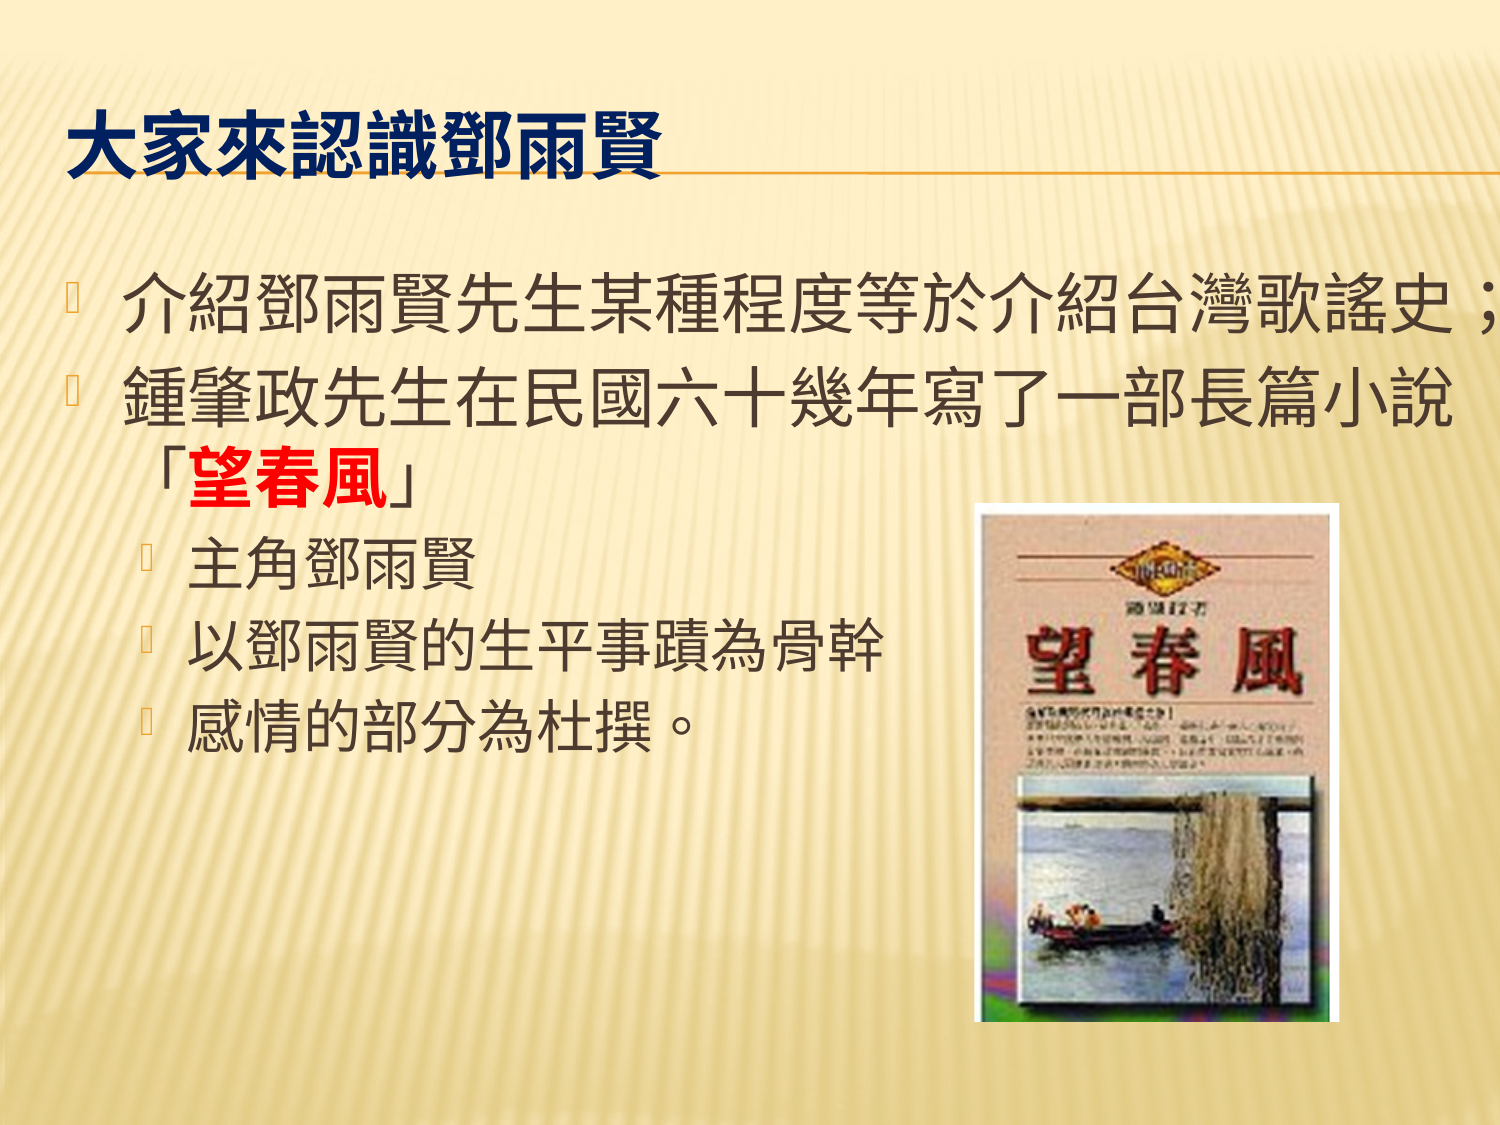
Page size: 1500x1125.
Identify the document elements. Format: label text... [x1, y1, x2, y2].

list 介紹鄧雨賢先生某種程度等於介紹台灣歌謠史； 鍾肇政先生在民國六十幾年寫了一部長篇小說「望春風」 主角鄧雨賢 以鄧雨賢的生平事蹟為骨幹 感情的部分為杜撰。 [50, 254, 1475, 998]
title 大家來認識鄧雨賢 [50, 75, 1475, 213]
picture [974, 503, 1340, 1022]
